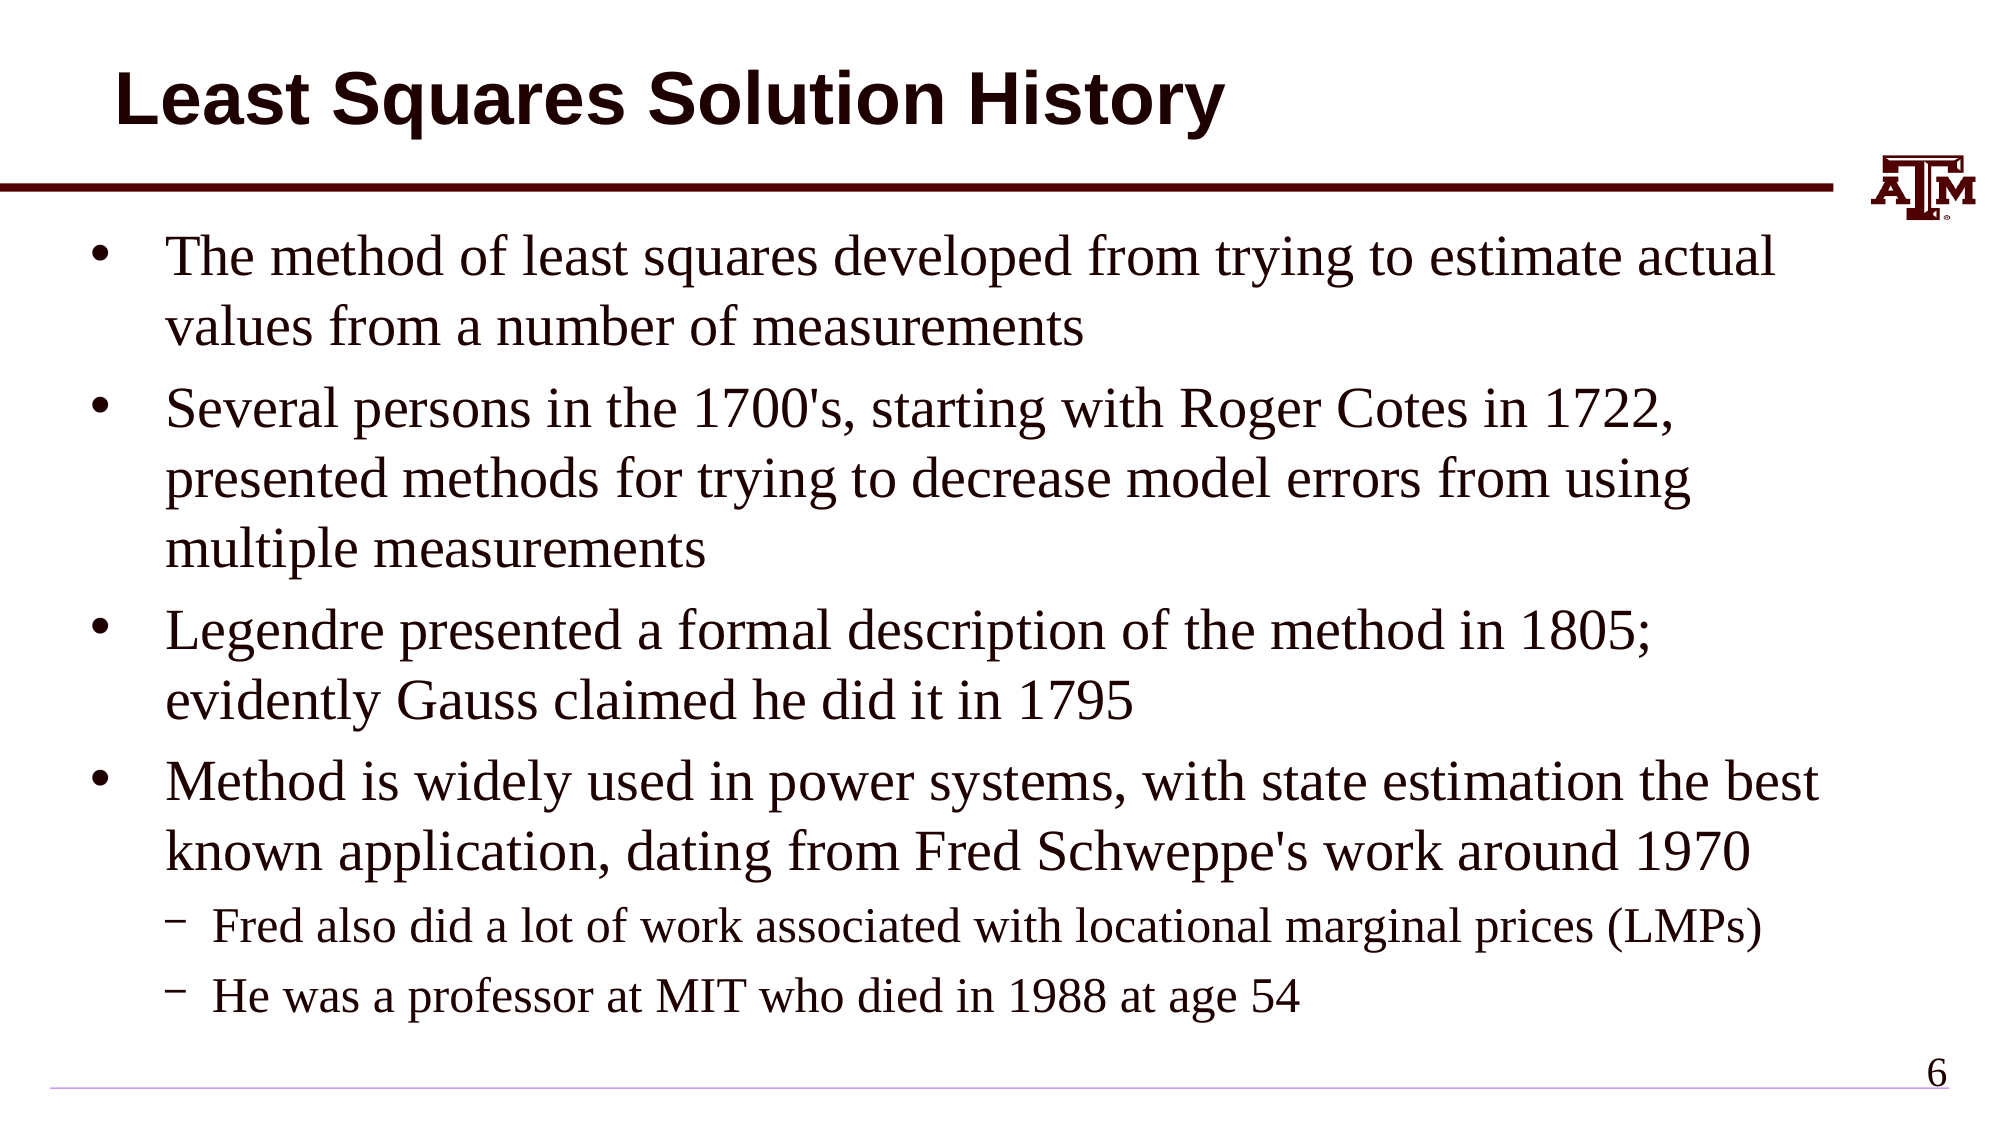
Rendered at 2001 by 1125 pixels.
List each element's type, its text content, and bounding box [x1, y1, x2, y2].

title Least Squares Solution History [99, 12, 1934, 188]
list The method of least squares developed from trying to estimate actual values from a number of measurements Several persons in the 1700's, starting with Roger Cotes in 1722, presented methods for trying to decrease model errors from using multiple measurements Legendre presented a formal description of the method in 1805; evidently Gauss claimed he did it in 1795 Method is widely used in power systems, with state estimation the best known application, dating from Fred Schweppe's work around 1970 Fred also did a lot of work associated with locational marginal prices (LMPs) He was a professor at MIT who died in 1988 at age 54 [74, 209, 1851, 1086]
picture [1856, 137, 1990, 238]
text_box 5 [1649, 1037, 1963, 1113]
